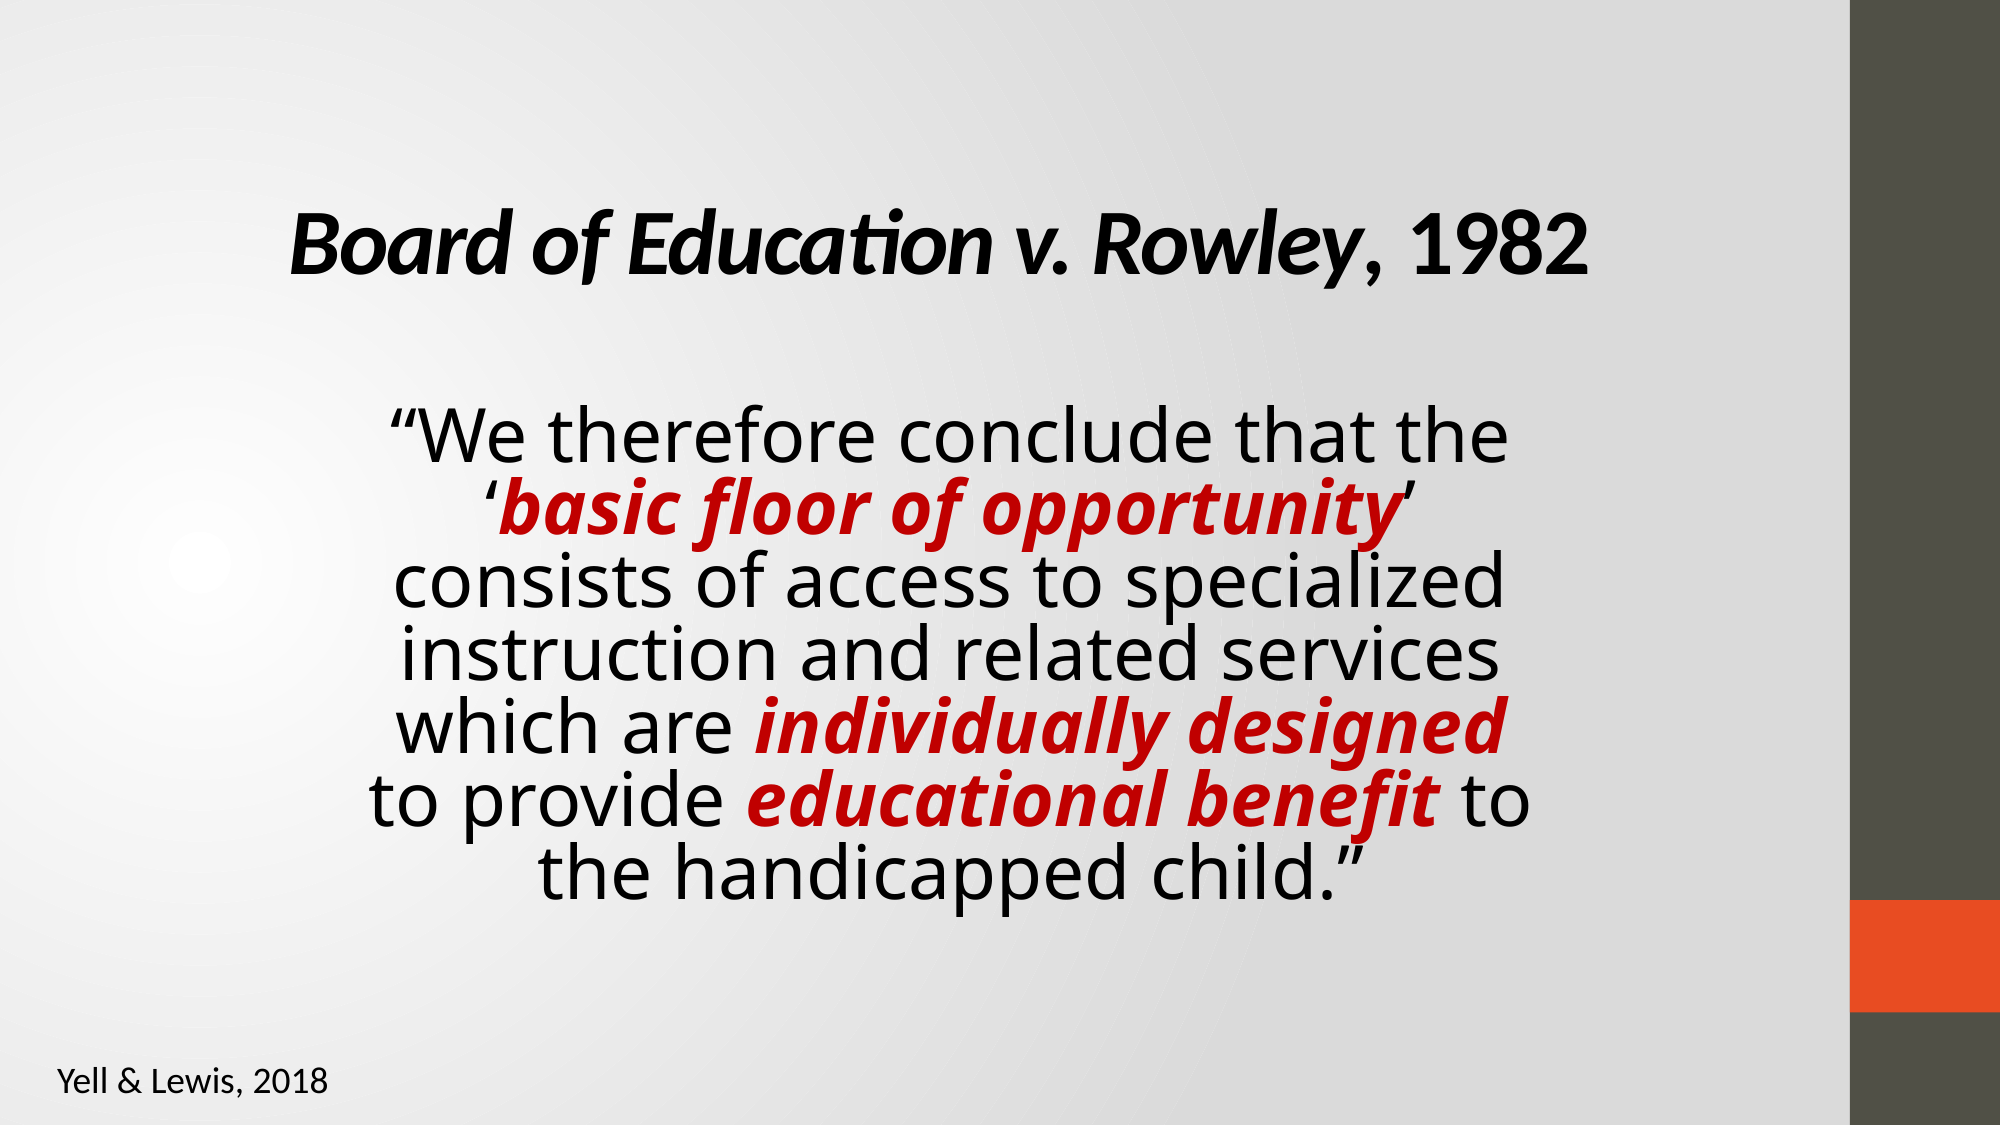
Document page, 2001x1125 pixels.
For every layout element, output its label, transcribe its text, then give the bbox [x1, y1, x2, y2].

title Board of Education v. Rowley, 1982 [189, 166, 1690, 274]
text_box “We therefore conclude that the ‘basic floor of opportunity’ consists of access to specialized instruction and related services which are individually designed to provide educational benefit to the handicapped child.” [357, 398, 1545, 956]
text_box Yell & Lewis, 2018 [42, 1048, 693, 1108]
